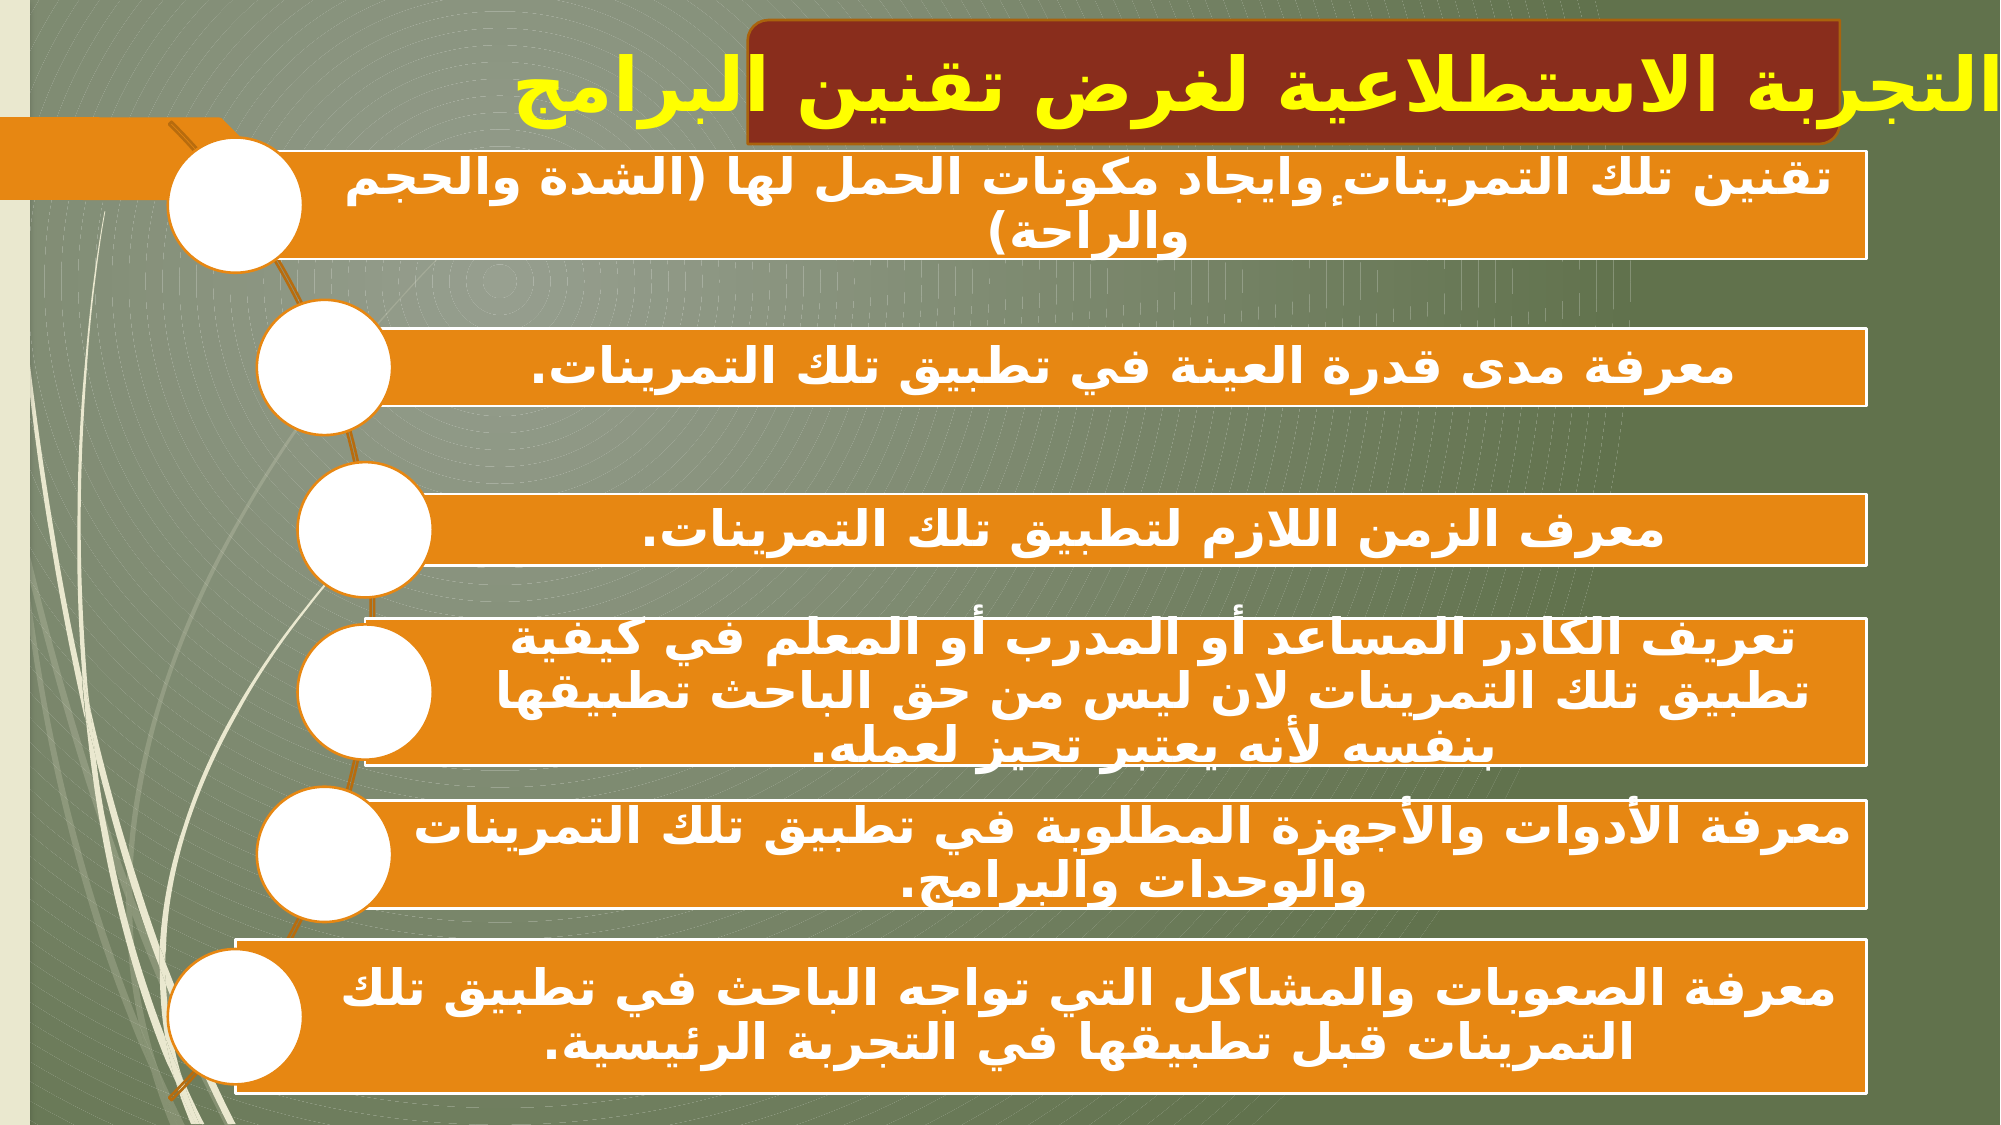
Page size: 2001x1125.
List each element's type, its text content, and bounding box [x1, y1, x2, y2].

text_box [749, 18, 1842, 29]
text_box التجربة الاستطلاعية لغرض تقنين البرامج [498, 29, 2000, 134]
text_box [152, 96, 1882, 1125]
